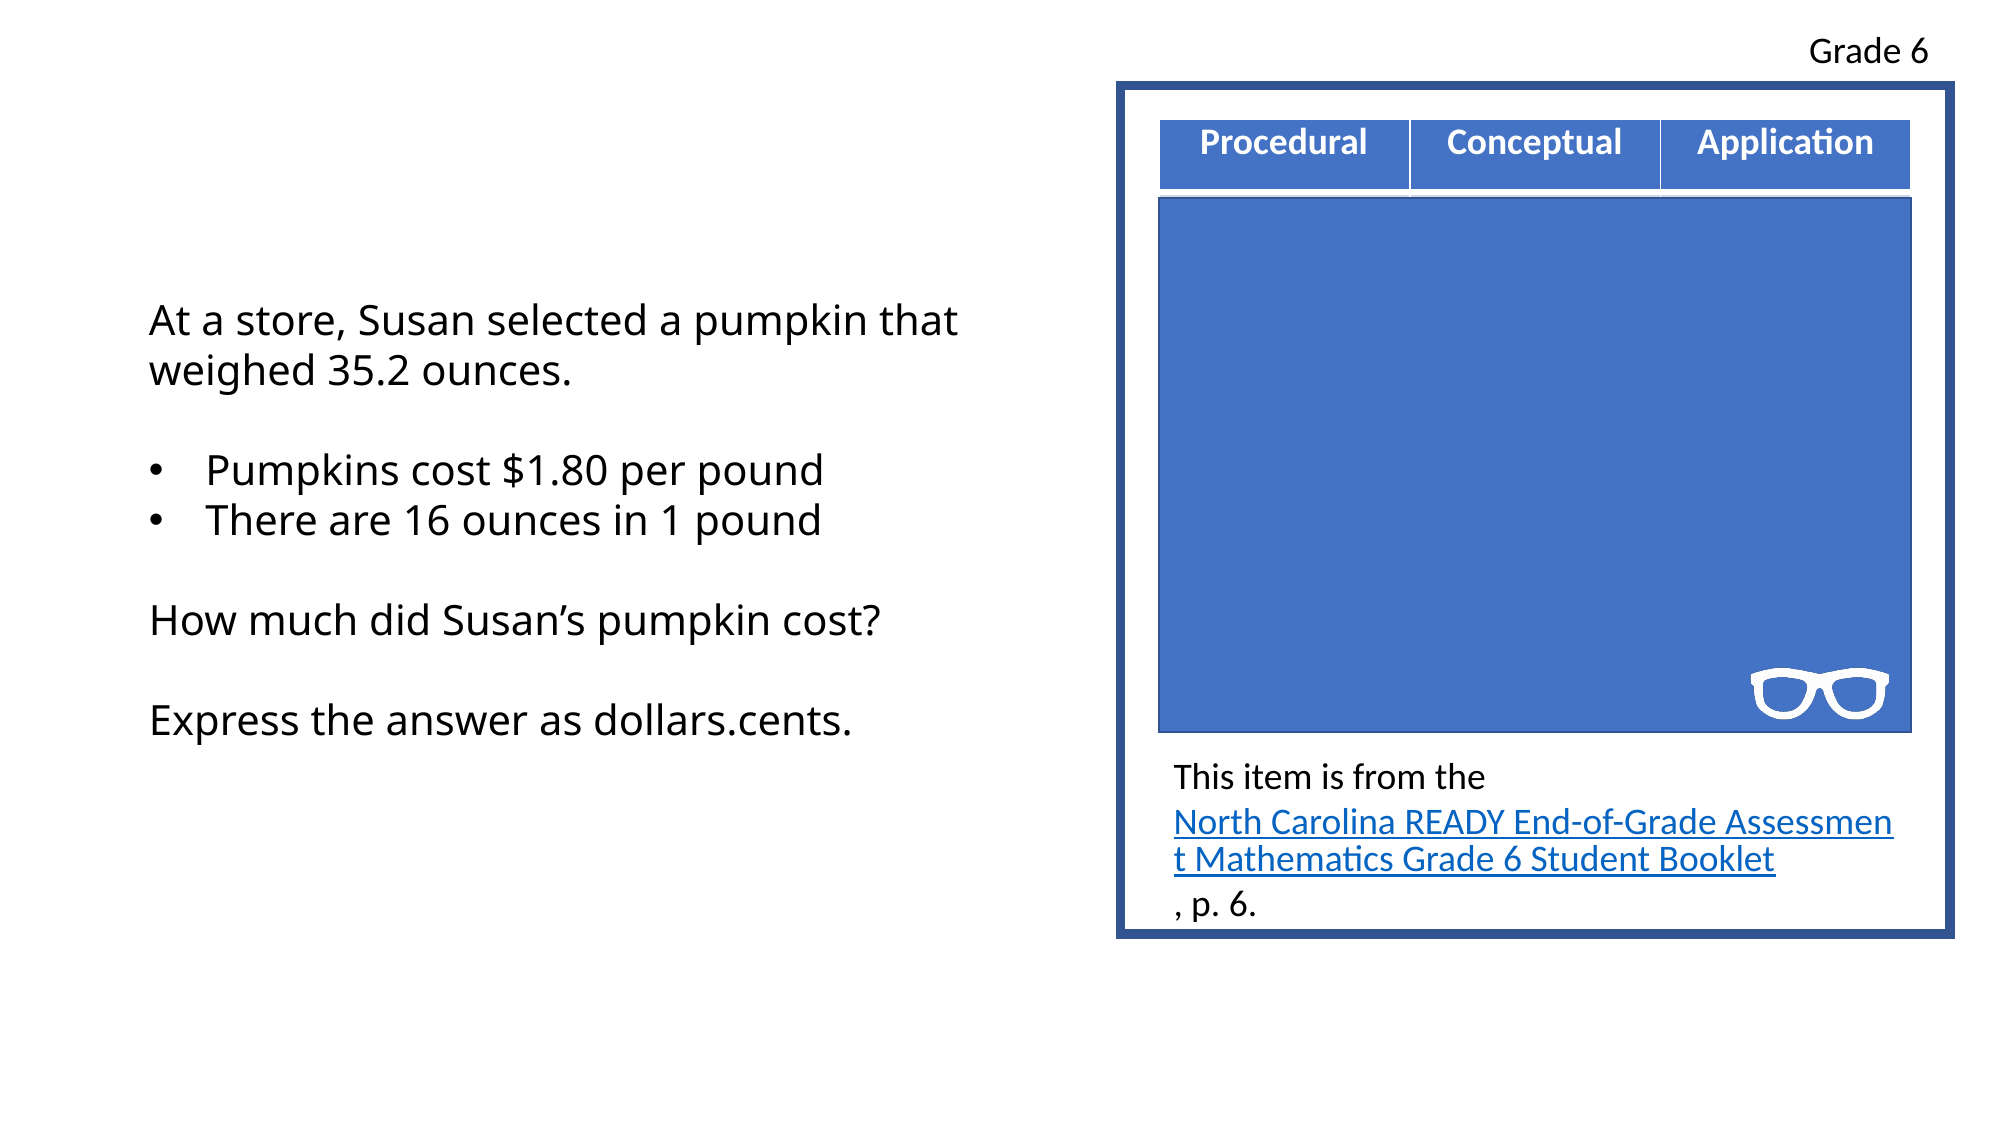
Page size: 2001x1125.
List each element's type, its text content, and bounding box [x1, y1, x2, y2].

text_box [1158, 197, 1912, 733]
picture [1744, 618, 1895, 769]
text_box In this Grade 6 item (administered without a calculator), the procedure is level 3 due to the unfriendly numbers. In this case, the application must be interpreted to determine the procedures to use. This item is from the North Carolina READY End-of-Grade Assessment Mathematics Grade 6 Student Booklet, p. 6. [1158, 733, 1912, 895]
table_header Conceptual [1411, 120, 1660, 189]
text_box At a store, Susan selected a pumpkin that weighed 35.2 ounces. Pumpkins cost $1.80 per pound There are 16 ounces in 1 pound How much did Susan’s pumpkin cost? Express the answer as dollars.cents. [134, 286, 990, 752]
table_header Procedural [1160, 120, 1409, 189]
table_header Application [1661, 120, 1910, 189]
text_box [1119, 84, 1951, 935]
text_box Grade 6 [1659, 18, 1944, 78]
